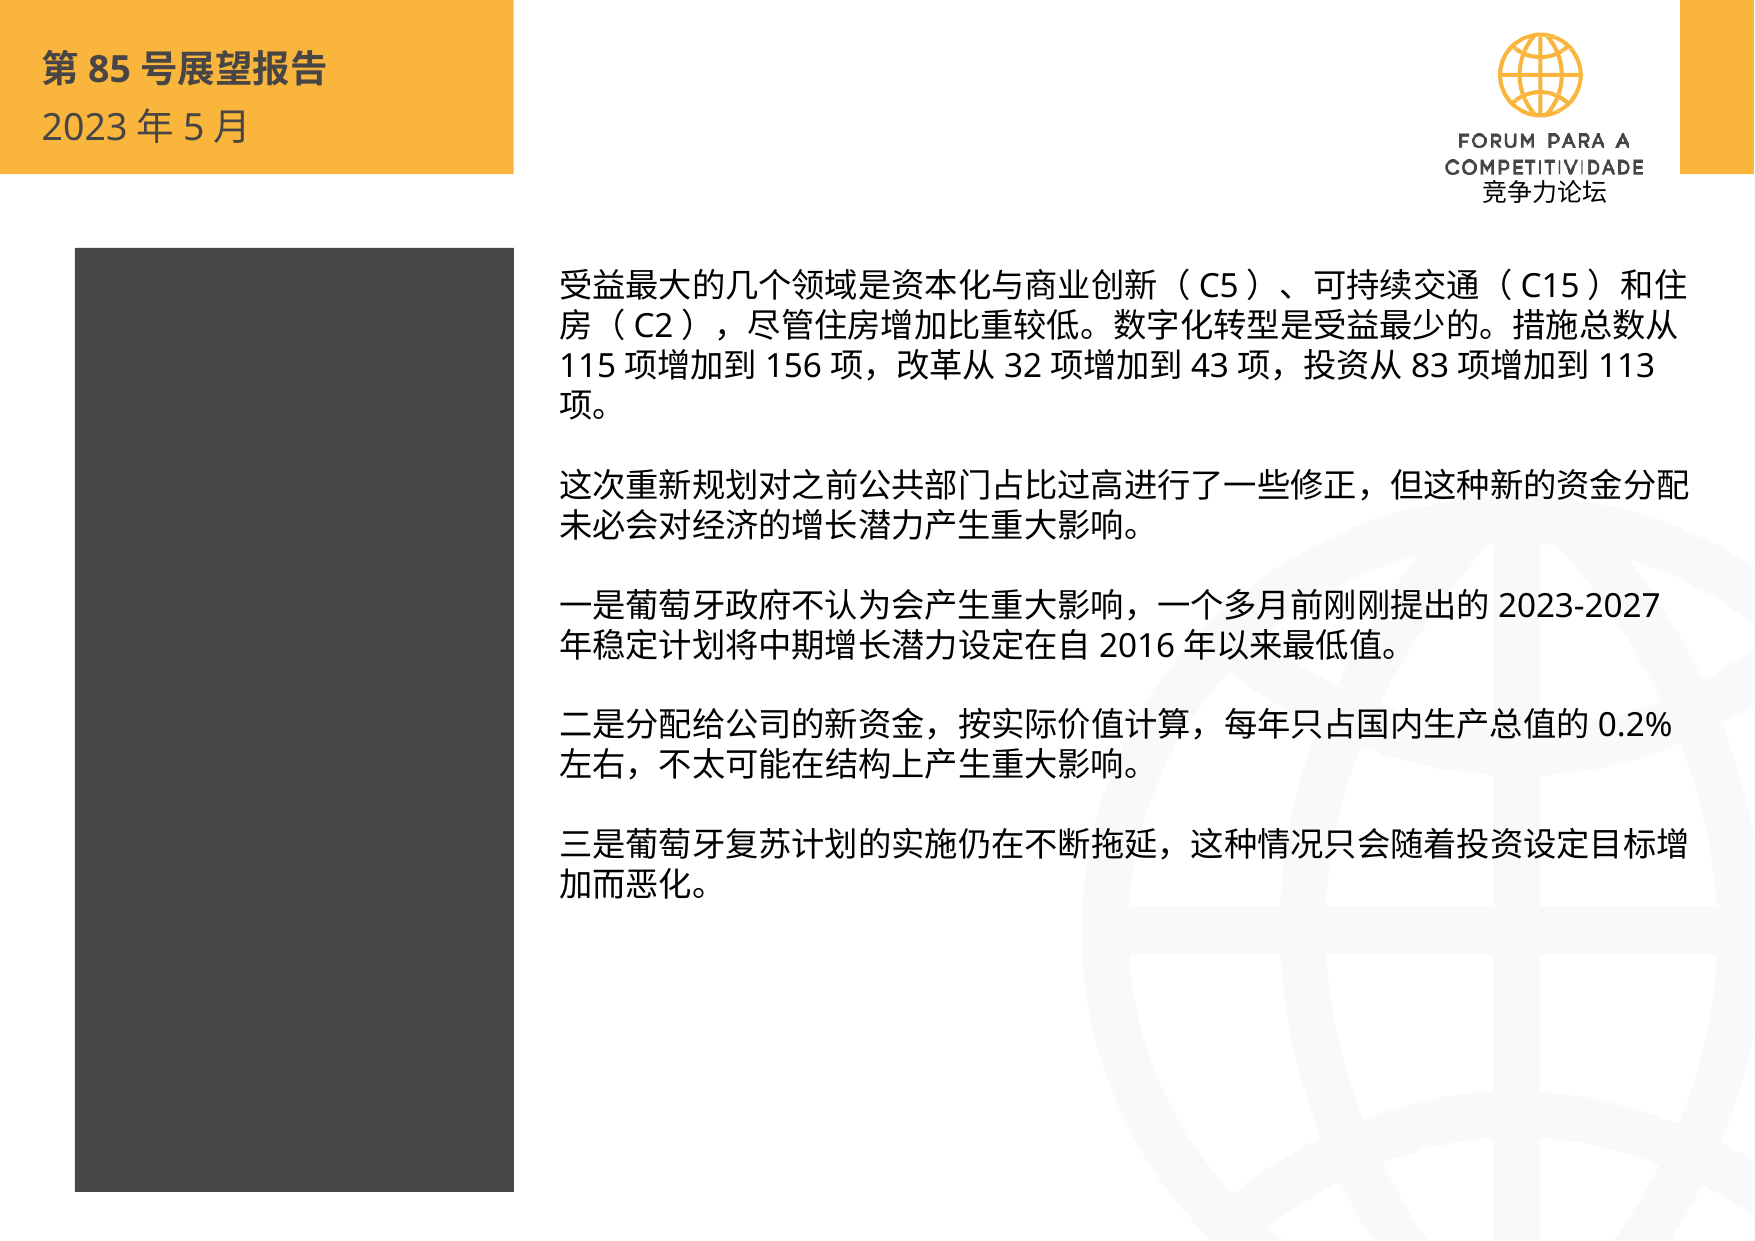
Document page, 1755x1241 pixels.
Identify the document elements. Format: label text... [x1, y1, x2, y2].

picture [1445, 159, 1643, 175]
text_box 受益最大的几个领域是资本化与商业创新（C5）、可持续交通（C15）和住房（C2），尽管住房增加比重较低。数字化转型是受益最少的。措施总数从115项增加到156项，改革从32项增加到43项，投资从83项增加到113项。 这次重新规划对之前公共部门占比过高进行了一些修正，但这种新的资金分配未必会对经济的增长潜力产生重大影响。 一是葡萄牙政府不认为会产生重大影响，一个多月前刚刚提出的2023-2027年稳定计划将中期增长潜力设定在自2016年以来最低值。 二是分配给公司的新资金，按实际价值计算，每年只占国内生产总值的0.2%左右，不太可能在结构上产生重大影响。 三是葡萄牙复苏计划的实施仍在不断拖延，这种情况只会随着投资设定目标增加而恶化。 [544, 256, 1715, 911]
text_box 第85号展望报告 2023年5月 [39, 45, 401, 148]
text_box [74, 247, 514, 1192]
picture [1459, 133, 1534, 148]
picture [1615, 133, 1630, 148]
text_box 竞争力论坛 [1452, 168, 1625, 214]
picture [1548, 133, 1605, 148]
